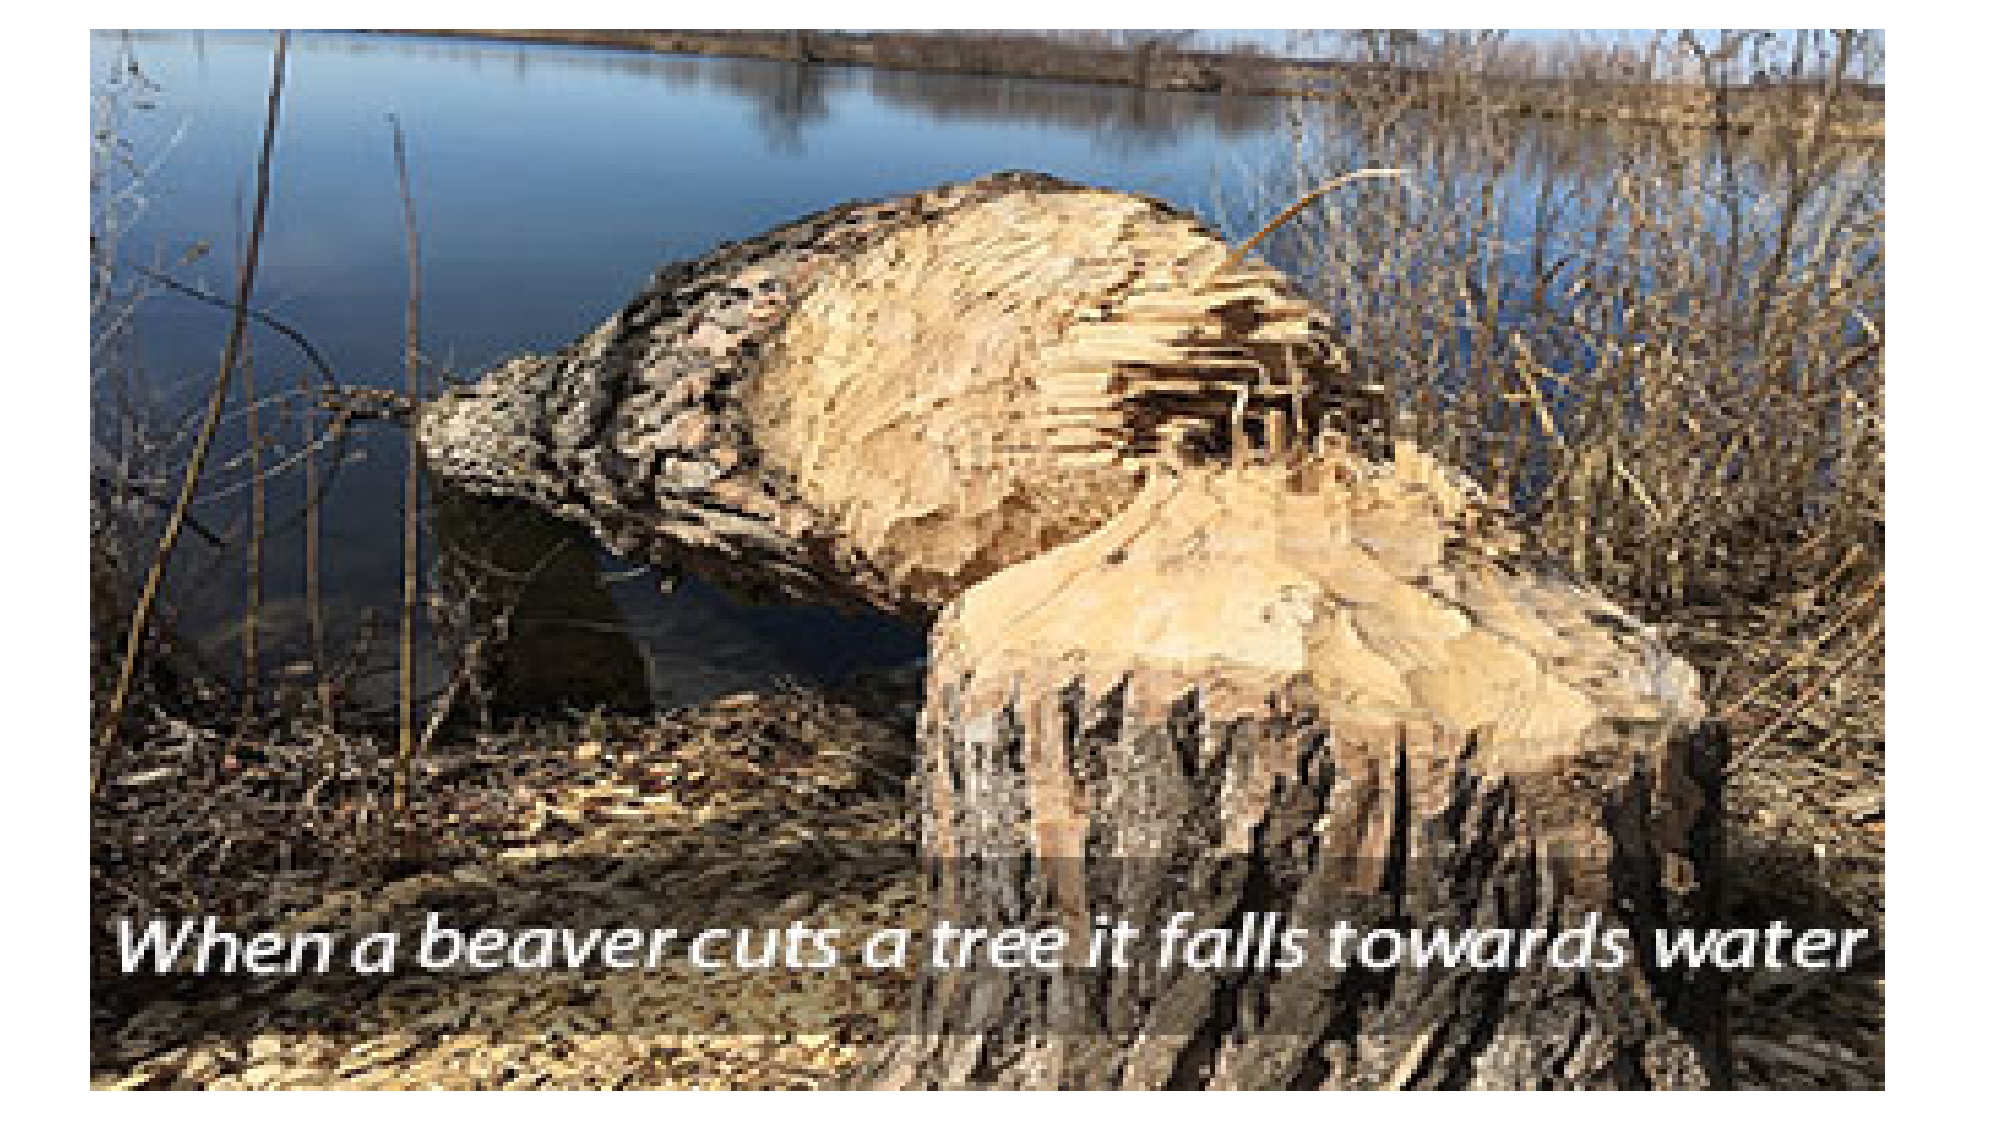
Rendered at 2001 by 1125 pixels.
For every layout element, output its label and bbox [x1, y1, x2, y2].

picture [90, 29, 1885, 1091]
